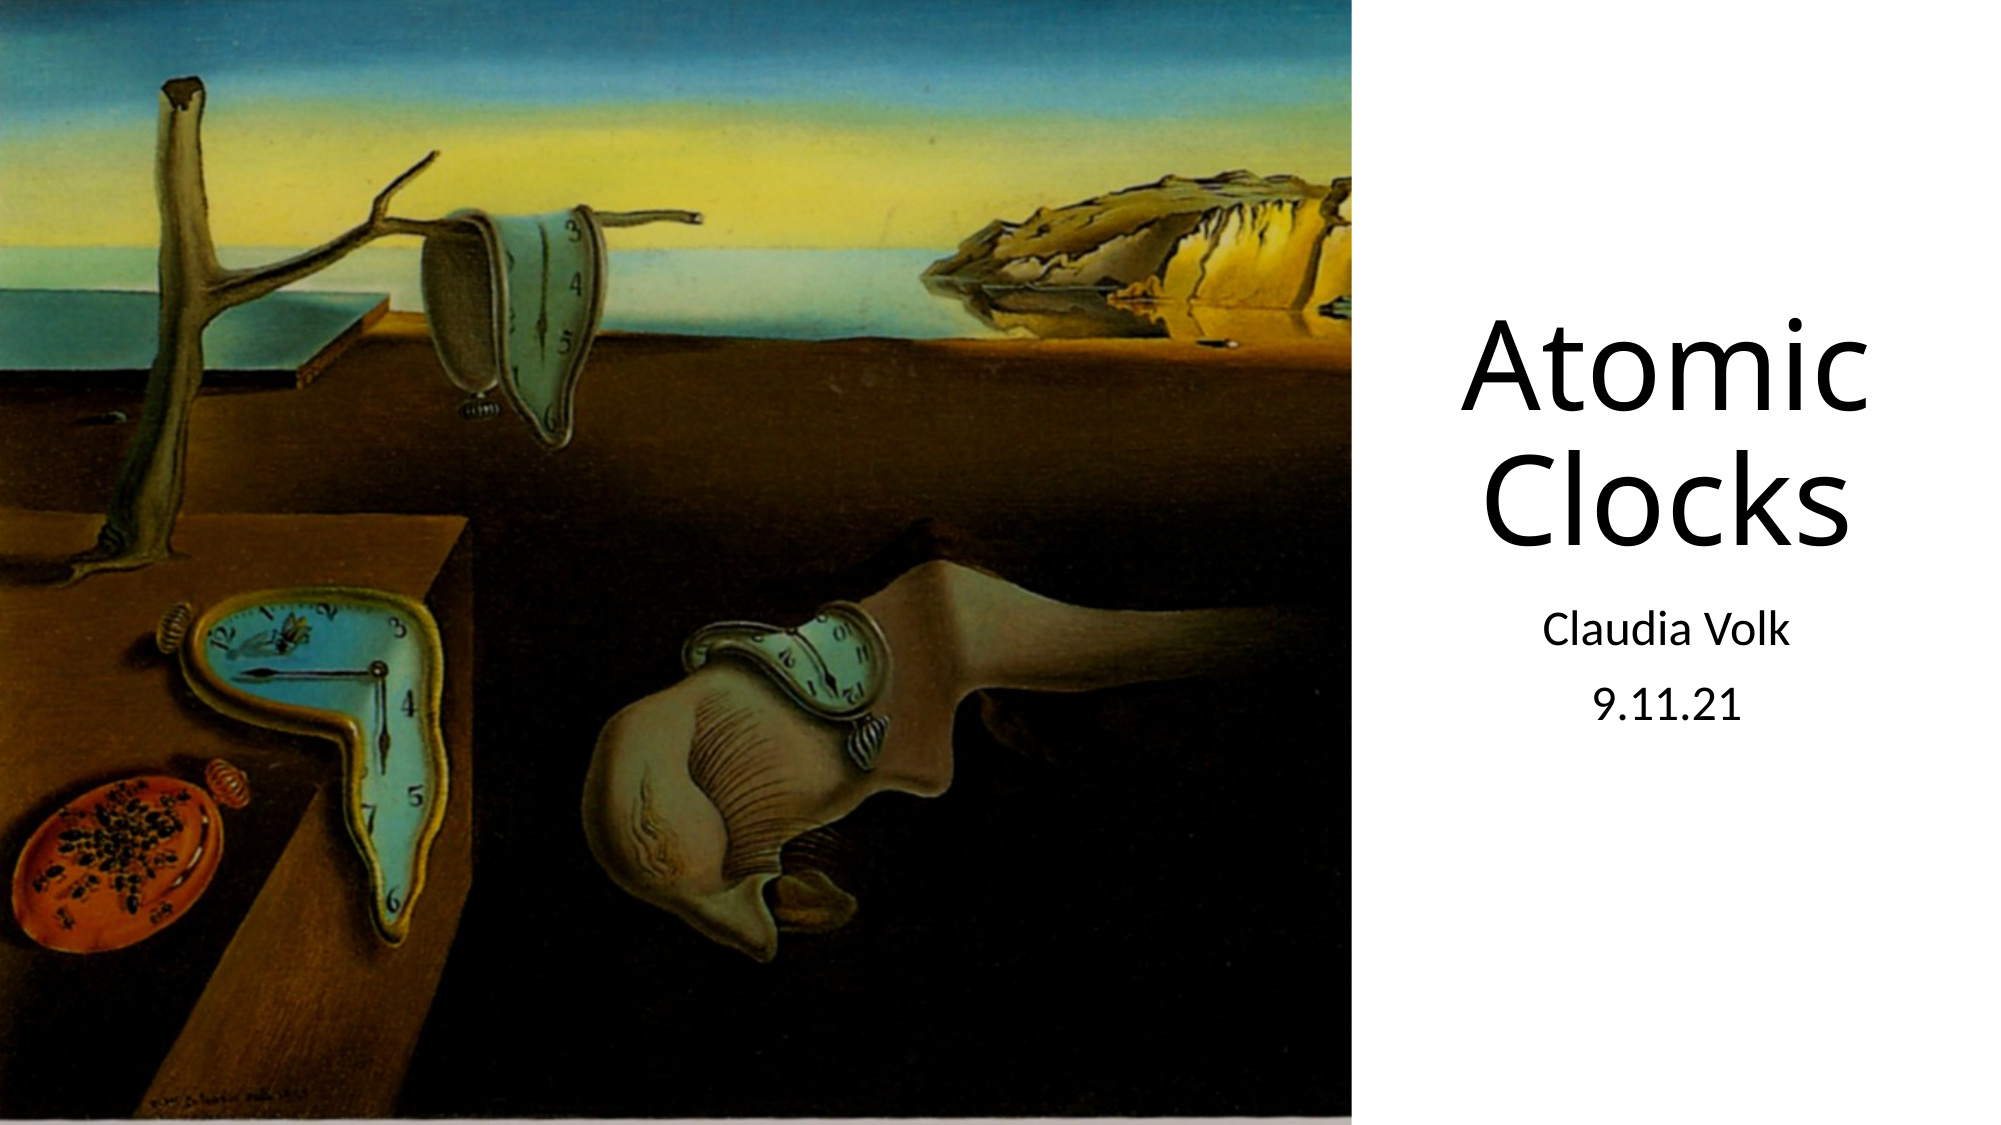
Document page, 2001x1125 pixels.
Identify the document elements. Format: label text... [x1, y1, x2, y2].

title Atomic Clocks [1351, 188, 1982, 580]
subtitle Claudia Volk 9.11.21 [1351, 594, 1982, 867]
picture [0, 0, 1352, 1125]
